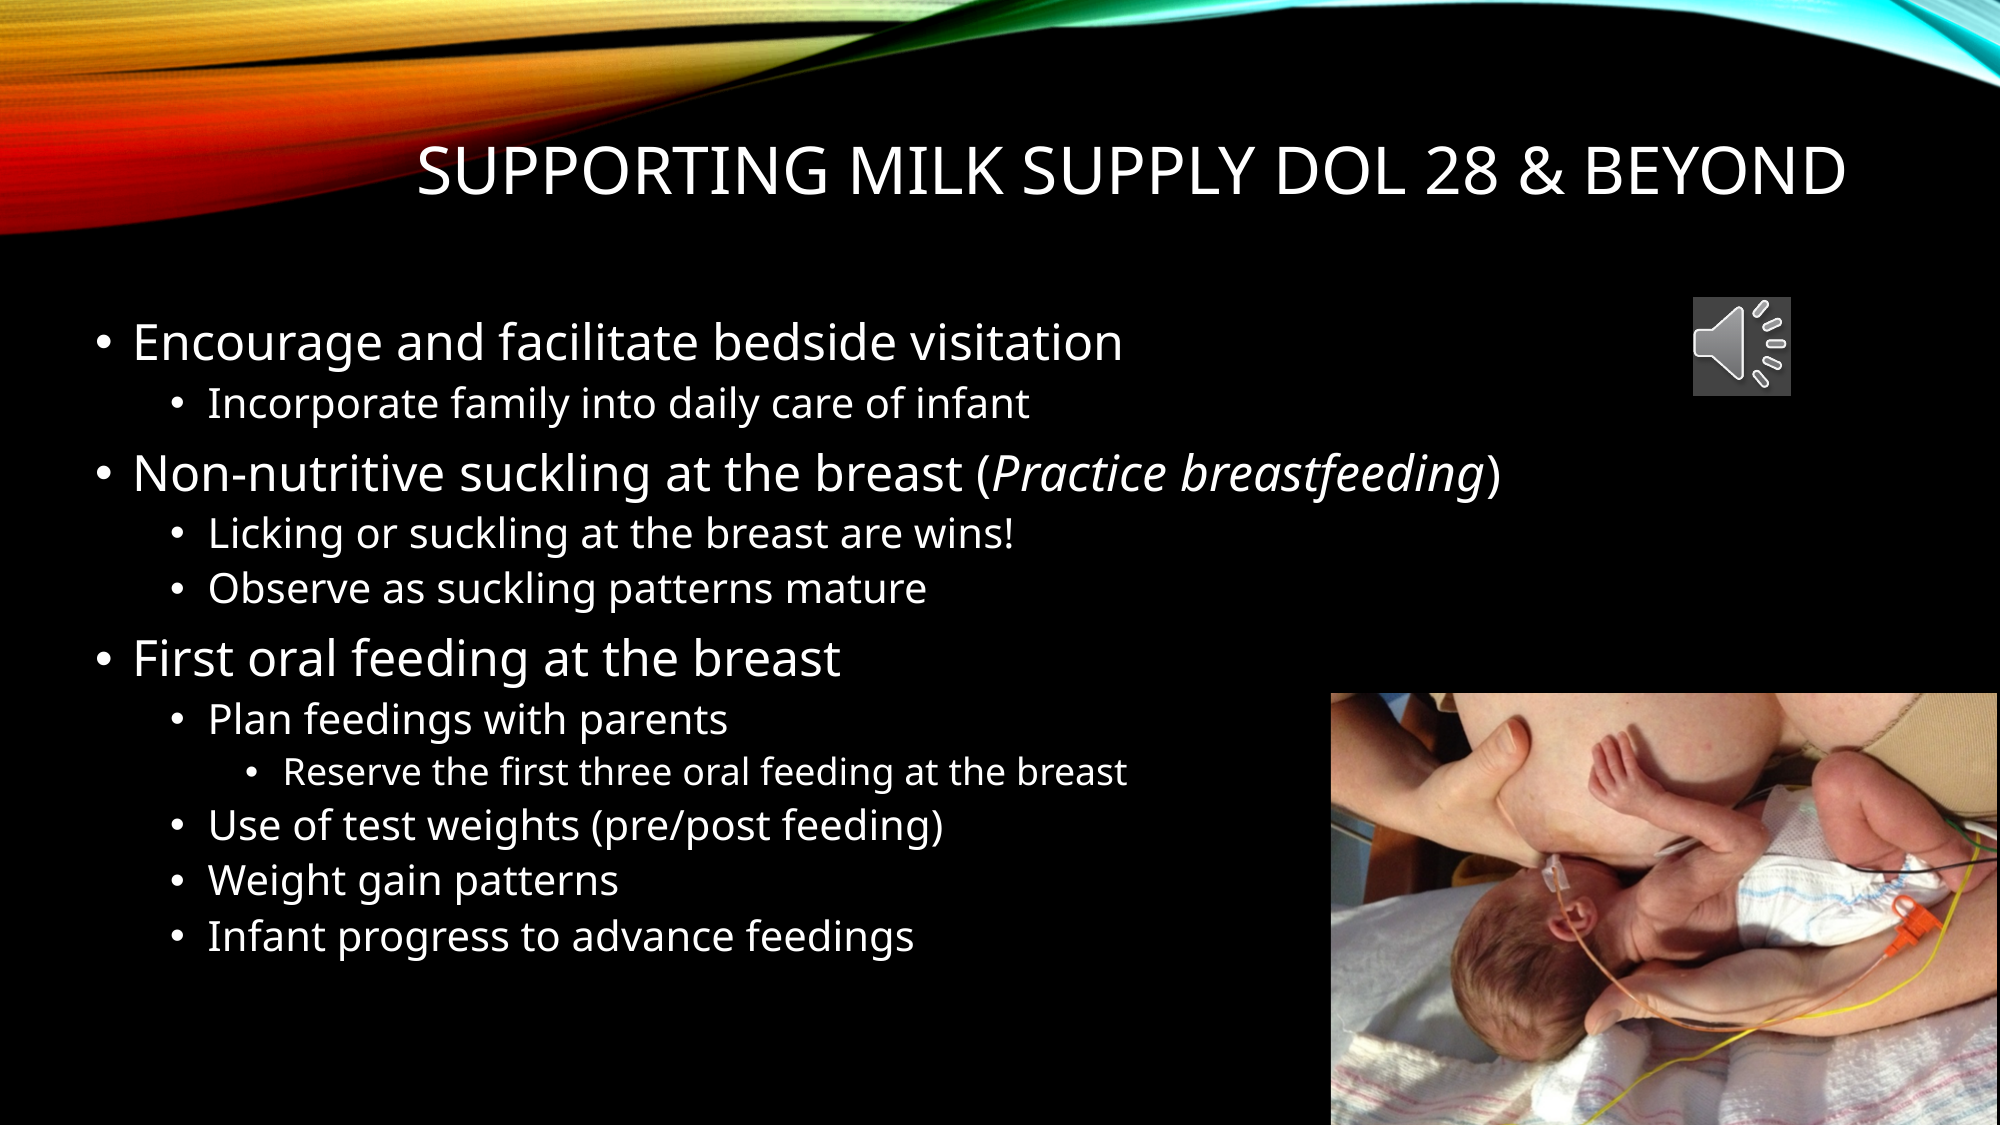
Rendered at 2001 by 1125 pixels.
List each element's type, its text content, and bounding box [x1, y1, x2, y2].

picture [1692, 296, 1793, 397]
list Encourage and facilitate bedside visitation Incorporate family into daily care of infant Non-nutritive suckling at the breast (Practice breastfeeding) Licking or suckling at the breast are wins! Observe as suckling patterns mature First oral feeding at the breast Plan feedings with parents Reserve the first three oral feeding at the breast Use of test weights (pre/post feeding) Weight gain patterns Infant progress to advance feedings [80, 310, 1971, 1078]
title Supporting Milk Supply dol 28 & Beyond [80, 129, 1916, 297]
picture [0, 0, 2000, 237]
picture [1330, 623, 2000, 1125]
